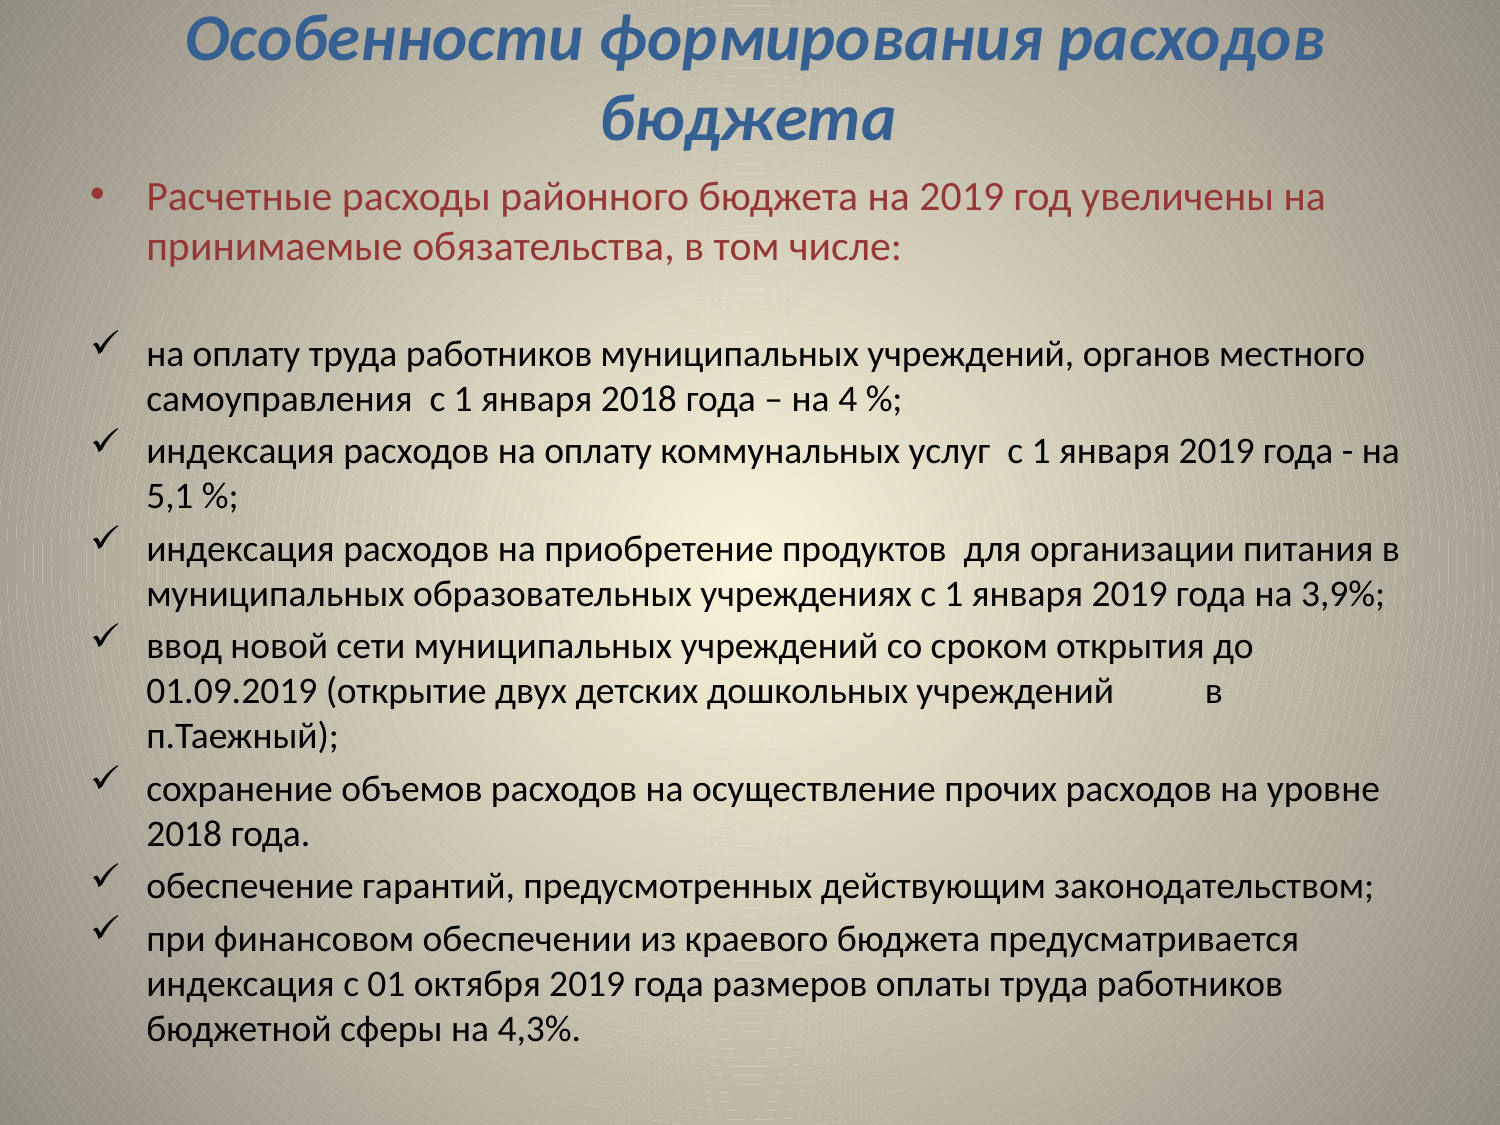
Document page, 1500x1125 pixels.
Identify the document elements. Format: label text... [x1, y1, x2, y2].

list Расчетные расходы районного бюджета на 2019 год увеличены на принимаемые обязательства, в том числе: на оплату труда работников муниципальных учреждений, органов местного самоуправления с 1 января 2018 года – на 4 %; индексация расходов на оплату коммунальных услуг с 1 января 2019 года - на 5,1 %; индексация расходов на приобретение продуктов для организации питания в муниципальных образовательных учреждениях с 1 января 2019 года на 3,9%; ввод новой сети муниципальных учреждений со сроком открытия до 01.09.2019 (открытие двух детских дошкольных учреждений в п.Таежный); сохранение объемов расходов на осуществление прочих расходов на уровне 2018 года. обеспечение гарантий, предусмотренных действующим законодательством; при финансовом обеспечении из краевого бюджета предусматривается индексация с 01 октября 2019 года размеров оплаты труда работников бюджетной сферы на 4,3%. [75, 160, 1425, 1083]
title Особенности формирования расходов бюджета [41, 90, 1471, 138]
